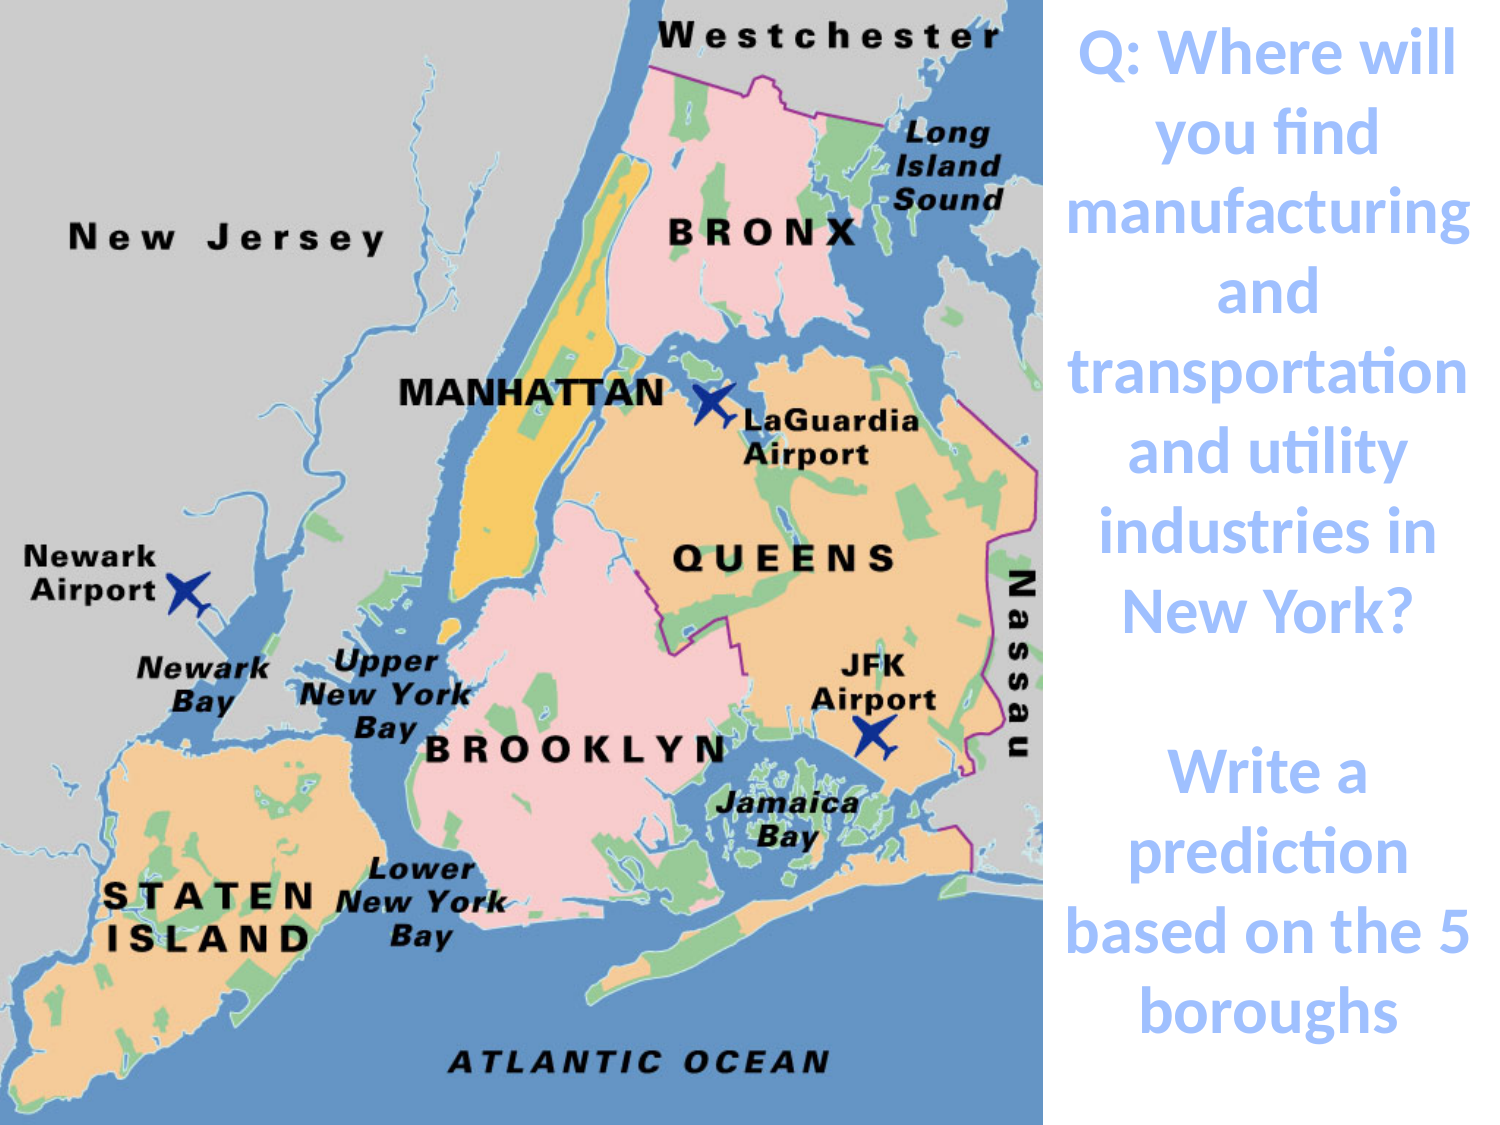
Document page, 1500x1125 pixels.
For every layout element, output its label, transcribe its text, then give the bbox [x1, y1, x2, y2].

text_box Q: Where will you find manufacturing and transportation and utility industries in New York? Write a prediction based on the 5 boroughs [1045, 0, 1500, 1055]
picture [0, 0, 1044, 1125]
